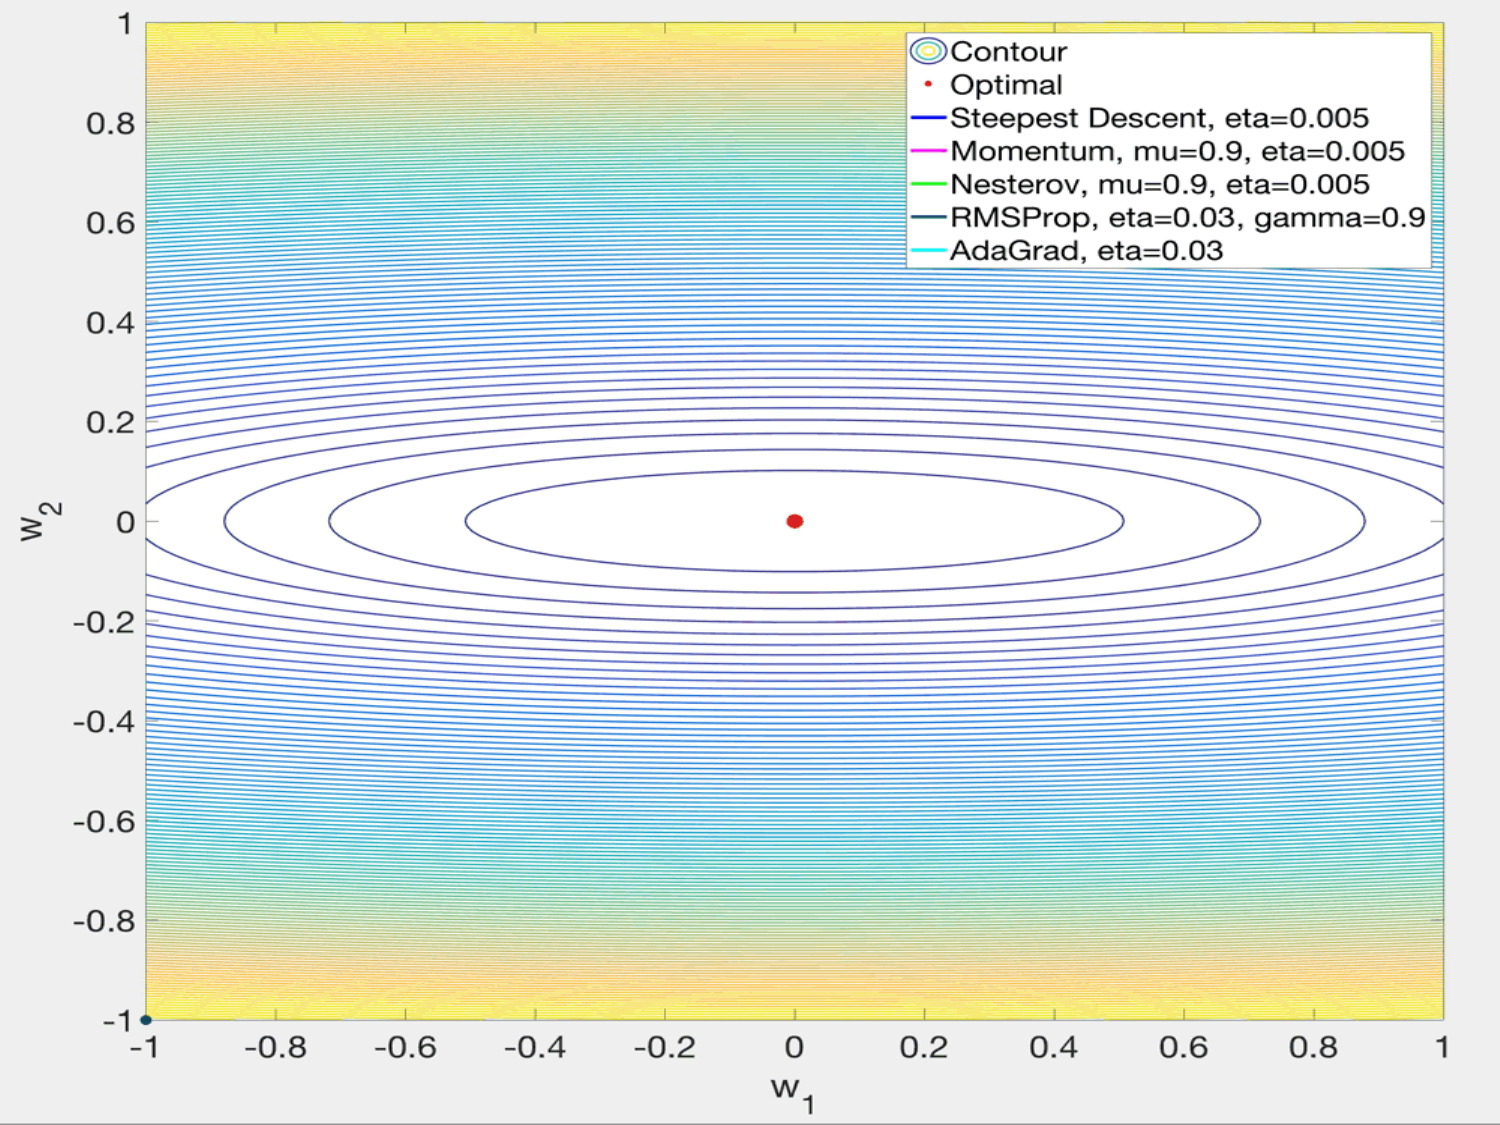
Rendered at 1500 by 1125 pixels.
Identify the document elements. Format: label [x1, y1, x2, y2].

list [0, 0, 1500, 1125]
